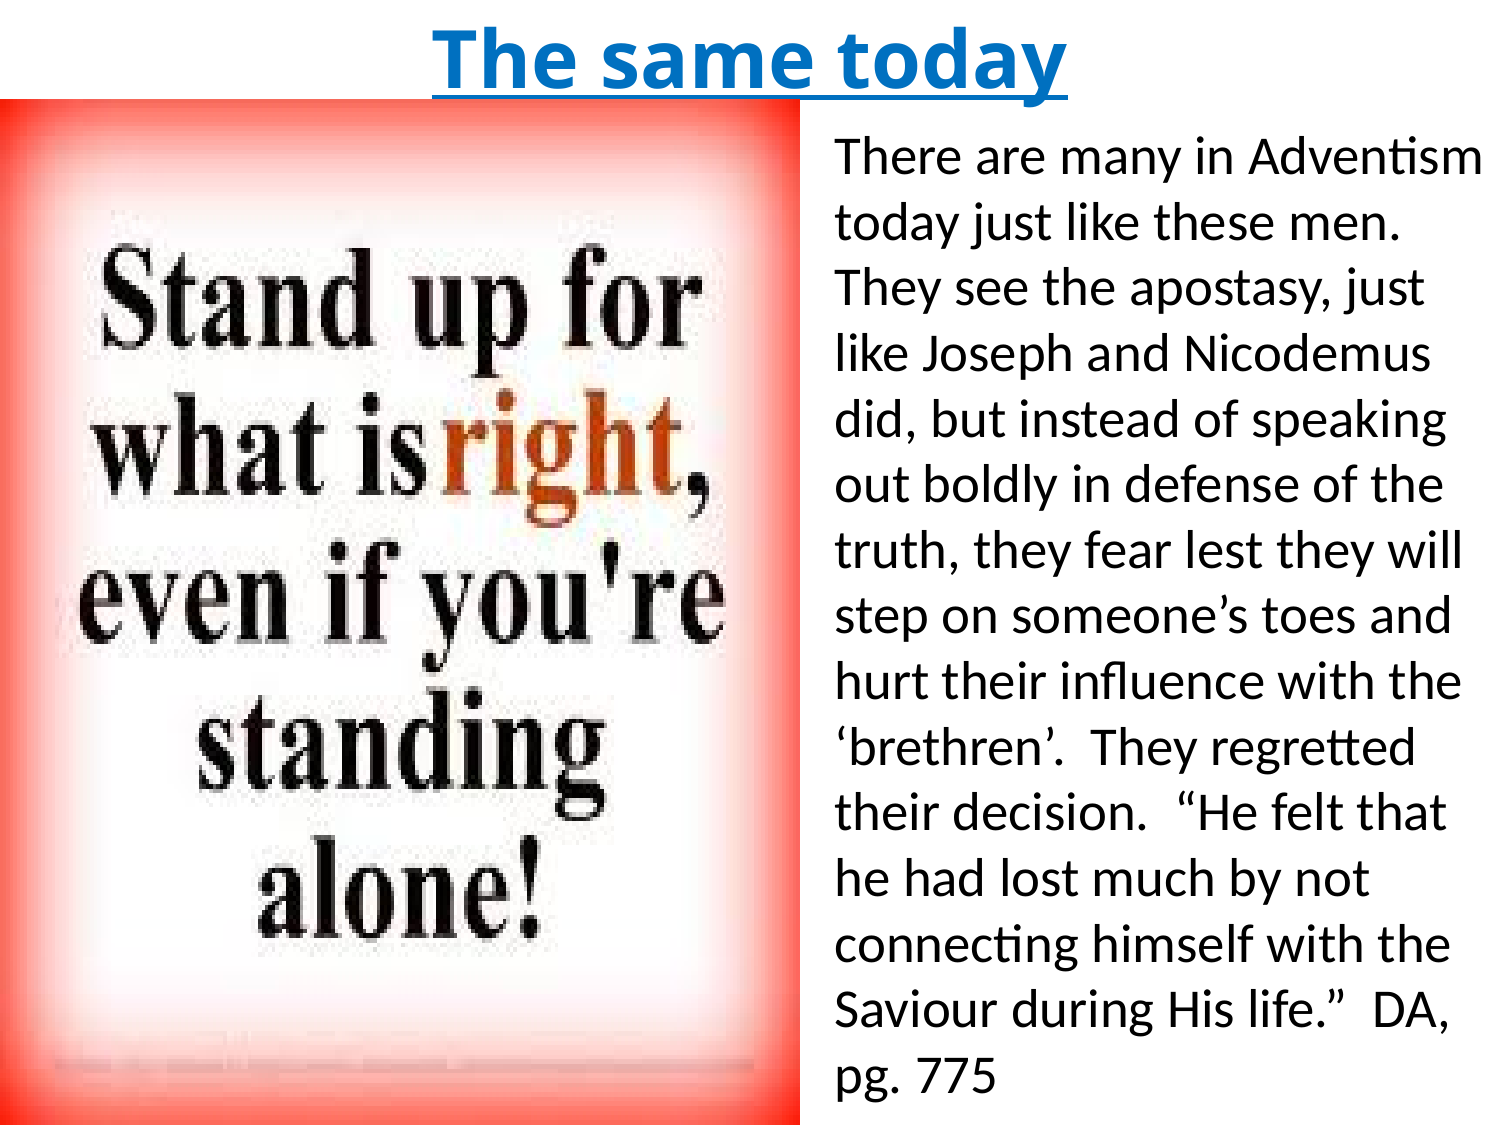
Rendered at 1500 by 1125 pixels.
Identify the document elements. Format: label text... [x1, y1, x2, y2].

title The same today [75, 0, 1425, 112]
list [0, 99, 801, 1125]
list There are many in Adventism today just like these men. They see the apostasy, just like Joseph and Nicodemus did, but instead of speaking out boldly in defense of the truth, they fear lest they will step on someone’s toes and hurt their influence with the ‘brethren’. They regretted their decision. “He felt that he had lost much by not connecting himself with the Saviour during His life.” DA, pg. 775 [804, 112, 1500, 1125]
